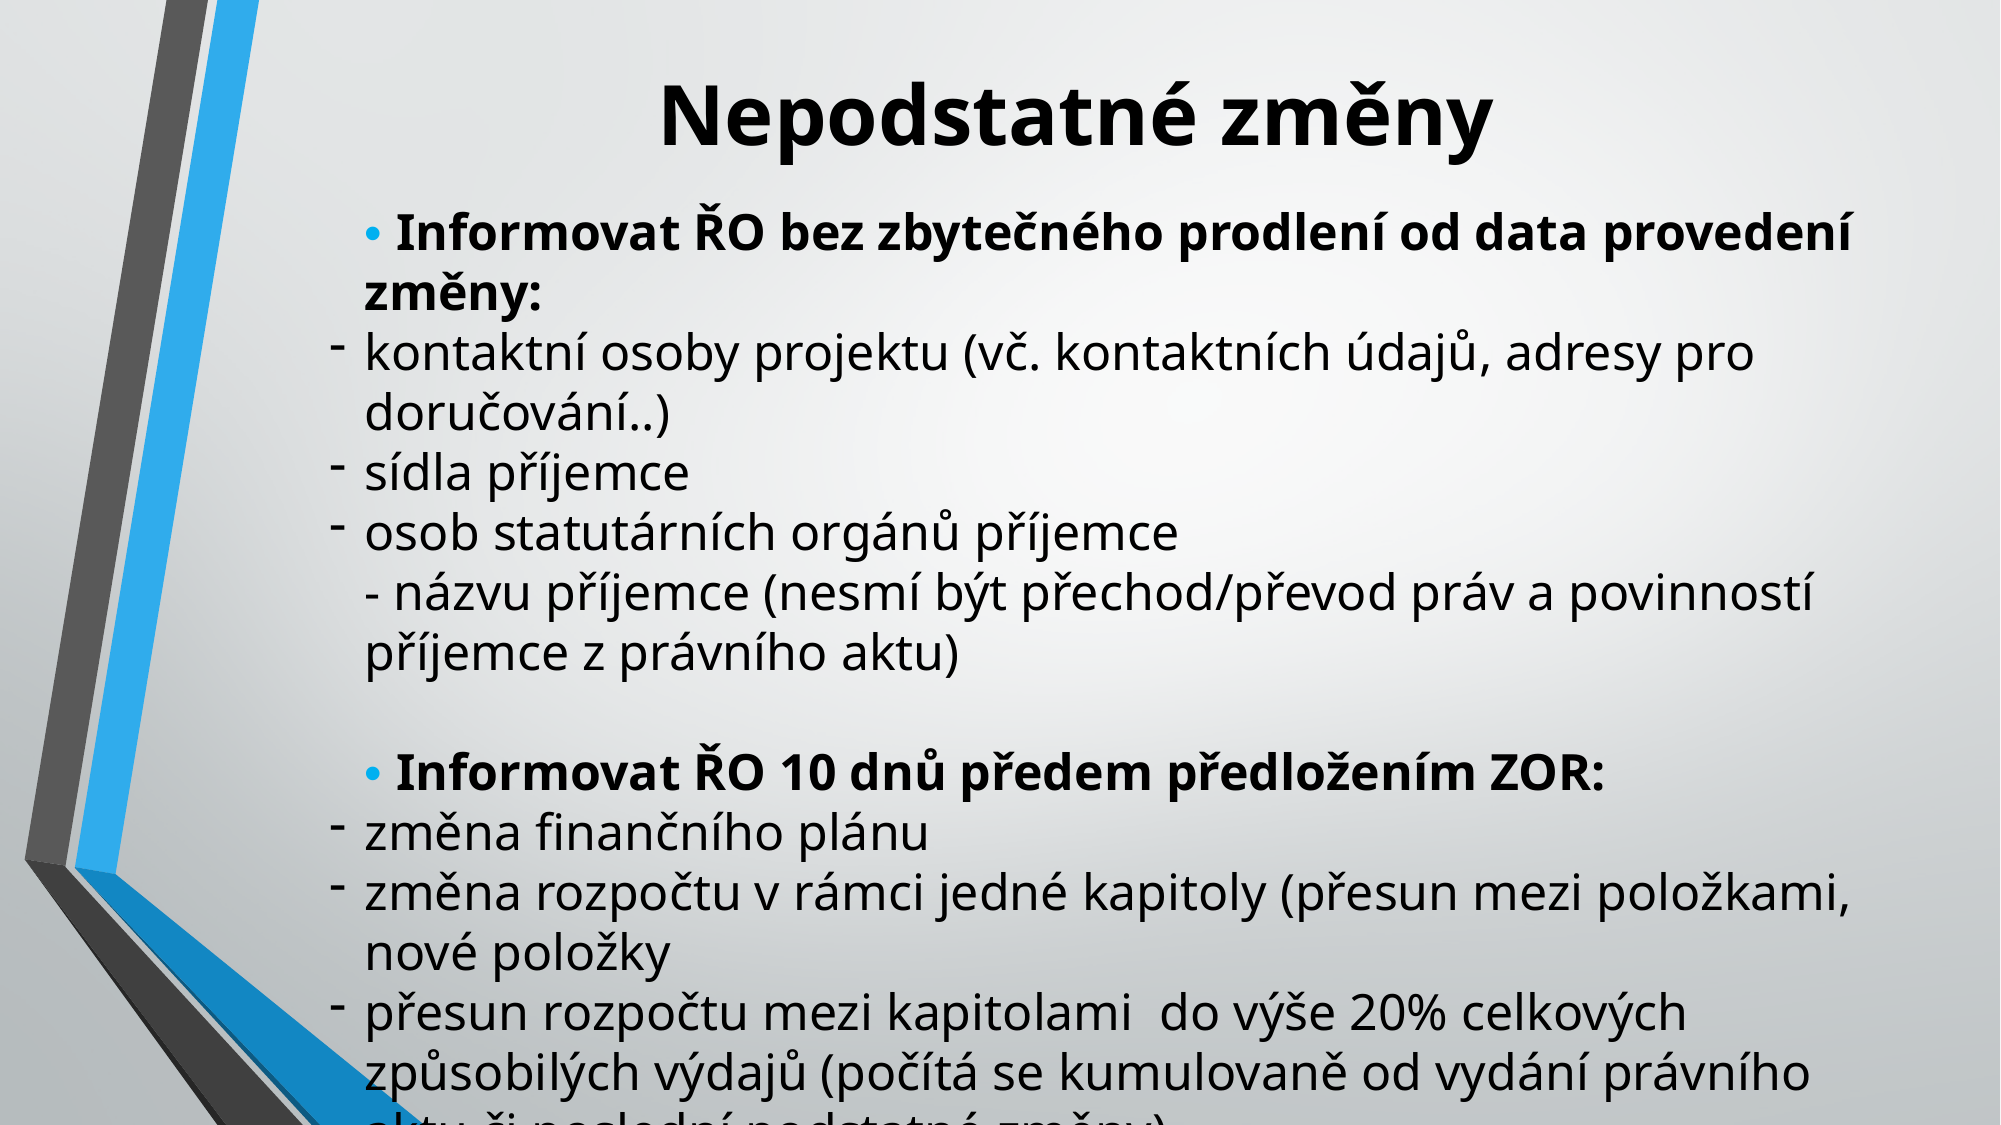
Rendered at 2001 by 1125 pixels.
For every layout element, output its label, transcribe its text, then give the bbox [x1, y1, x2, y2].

text_box Nepodstatné změny [356, 54, 1796, 170]
text_box • Informovat ŘO bez zbytečného prodlení od data provedení změny: kontaktní osoby projektu (vč. kontaktních údajů, adresy pro doručování..) sídla příjemce osob statutárních orgánů příjemce - názvu příjemce (nesmí být přechod/převod práv a povinností příjemce z právního aktu) • Informovat ŘO 10 dnů předem předložením ZOR: změna finančního plánu změna rozpočtu v rámci jedné kapitoly (přesun mezi položkami, nové položky přesun rozpočtu mezi kapitolami do výše 20% celkových způsobilých výdajů (počítá se kumulovaně od vydání právního aktu či poslední podstatné změny) [274, 193, 1916, 1125]
